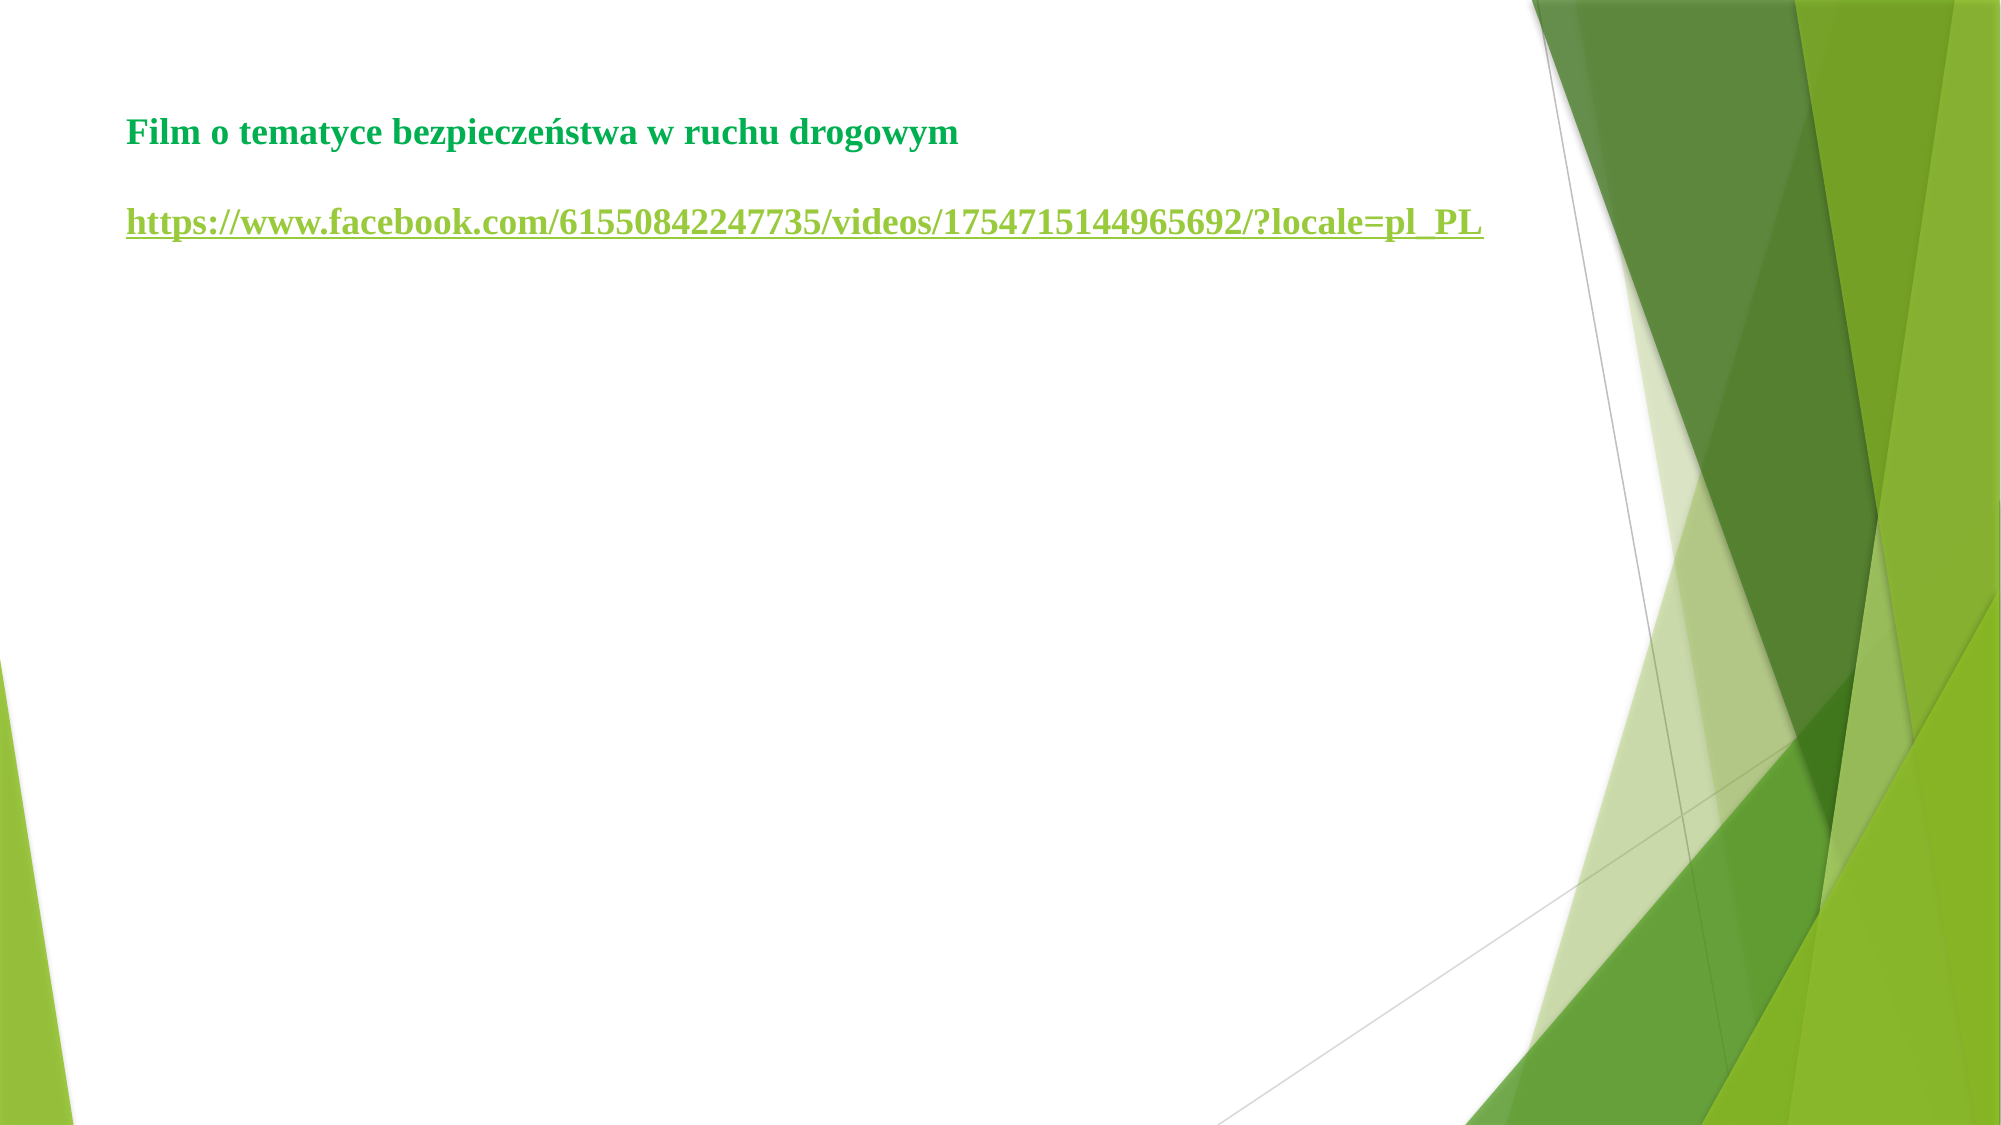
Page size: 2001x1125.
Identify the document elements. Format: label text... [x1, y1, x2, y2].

title Film o tematyce bezpieczeństwa w ruchu drogowym https://www.facebook.com/61550842247735/videos/1754715144965692/?locale=pl_PL [111, 99, 1522, 317]
